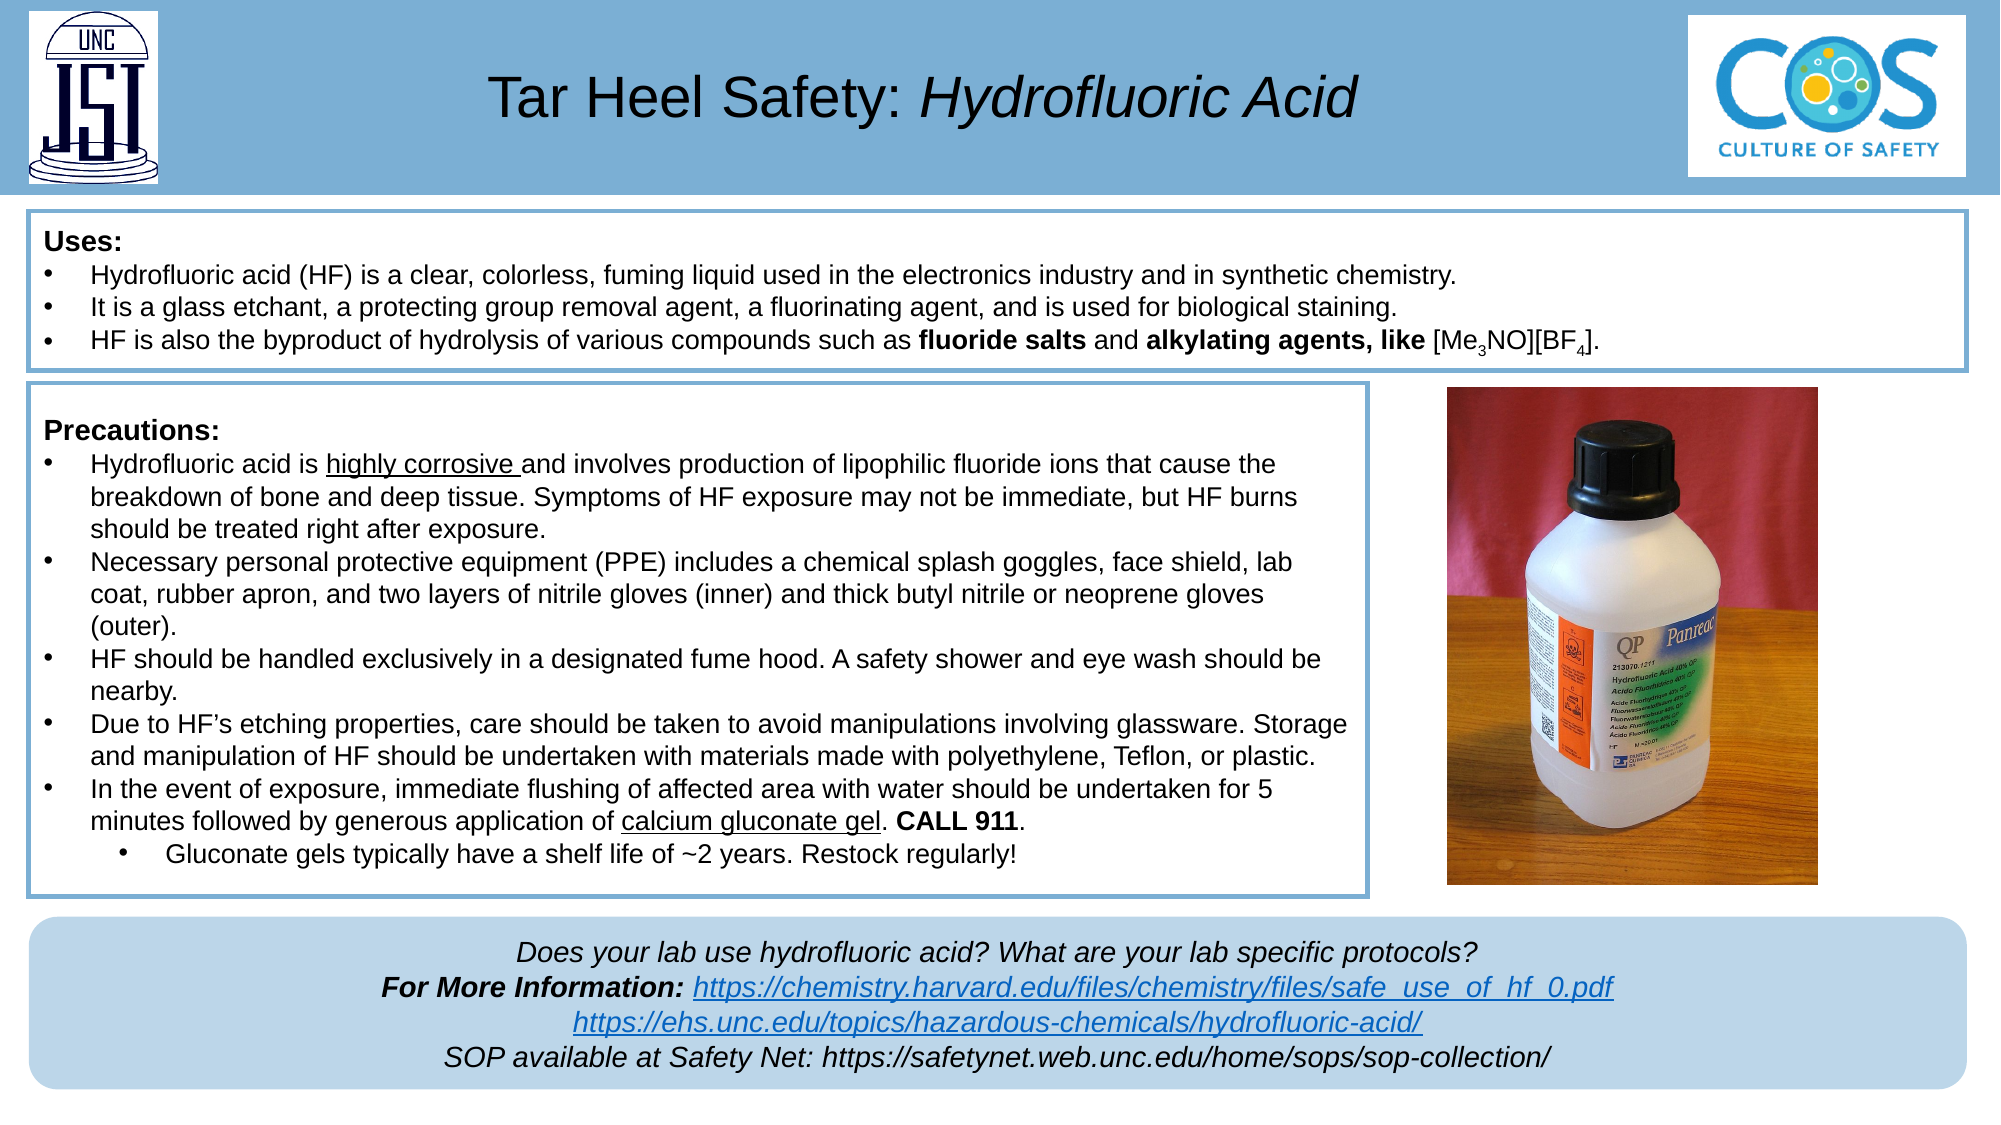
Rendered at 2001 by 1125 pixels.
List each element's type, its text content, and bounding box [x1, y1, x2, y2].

picture [1447, 387, 1818, 885]
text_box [1688, 16, 1965, 176]
text_box [0, 0, 2000, 196]
picture [29, 11, 158, 184]
text_box Tar Heel Safety: Hydrofluoric Acid [158, 52, 1688, 137]
text_box Does your lab use hydrofluoric acid? What are your lab specific protocols? For More Information: https://chemistry.harvard.edu/files/chemistry/files/safe_use_of_hf_0.pdf https://ehs.unc.edu/topics/hazardous-chemicals/hydrofluoric-acid/ SOP available at Safety Net: https://safetynet.web.unc.edu/home/sops/sop-collection/ [27, 915, 1968, 1091]
text_box Uses: Hydrofluoric acid (HF) is a clear, colorless, fuming liquid used in the electronics industry and in synthetic chemistry. It is a glass etchant, a protecting group removal agent, a fluorinating agent, and is used for biological staining. HF is also the byproduct of hydrolysis of various compounds such as fluoride salts and alkylating agents, like [Me3NO][BF4]. [28, 210, 1968, 371]
text_box Precautions: Hydrofluoric acid is highly corrosive and involves production of lipophilic fluoride ions that cause the breakdown of bone and deep tissue. Symptoms of HF exposure may not be immediate, but HF burns should be treated right after exposure. Necessary personal protective equipment (PPE) includes a chemical splash goggles, face shield, lab coat, rubber apron, and two layers of nitrile gloves (inner) and thick butyl nitrile or neoprene gloves (outer). HF should be handled exclusively in a designated fume hood. A safety shower and eye wash should be nearby. Due to HF’s etching properties, care should be taken to avoid manipulations involving glassware. Storage and manipulation of HF should be undertaken with materials made with polyethylene, Teflon, or plastic. In the event of exposure, immediate flushing of affected area with water should be undertaken for 5 minutes followed by generous application of calcium gluconate gel. CALL 911. Gluconate gels typically have a shelf life of ~2 years. Restock regularly! [28, 382, 1369, 898]
